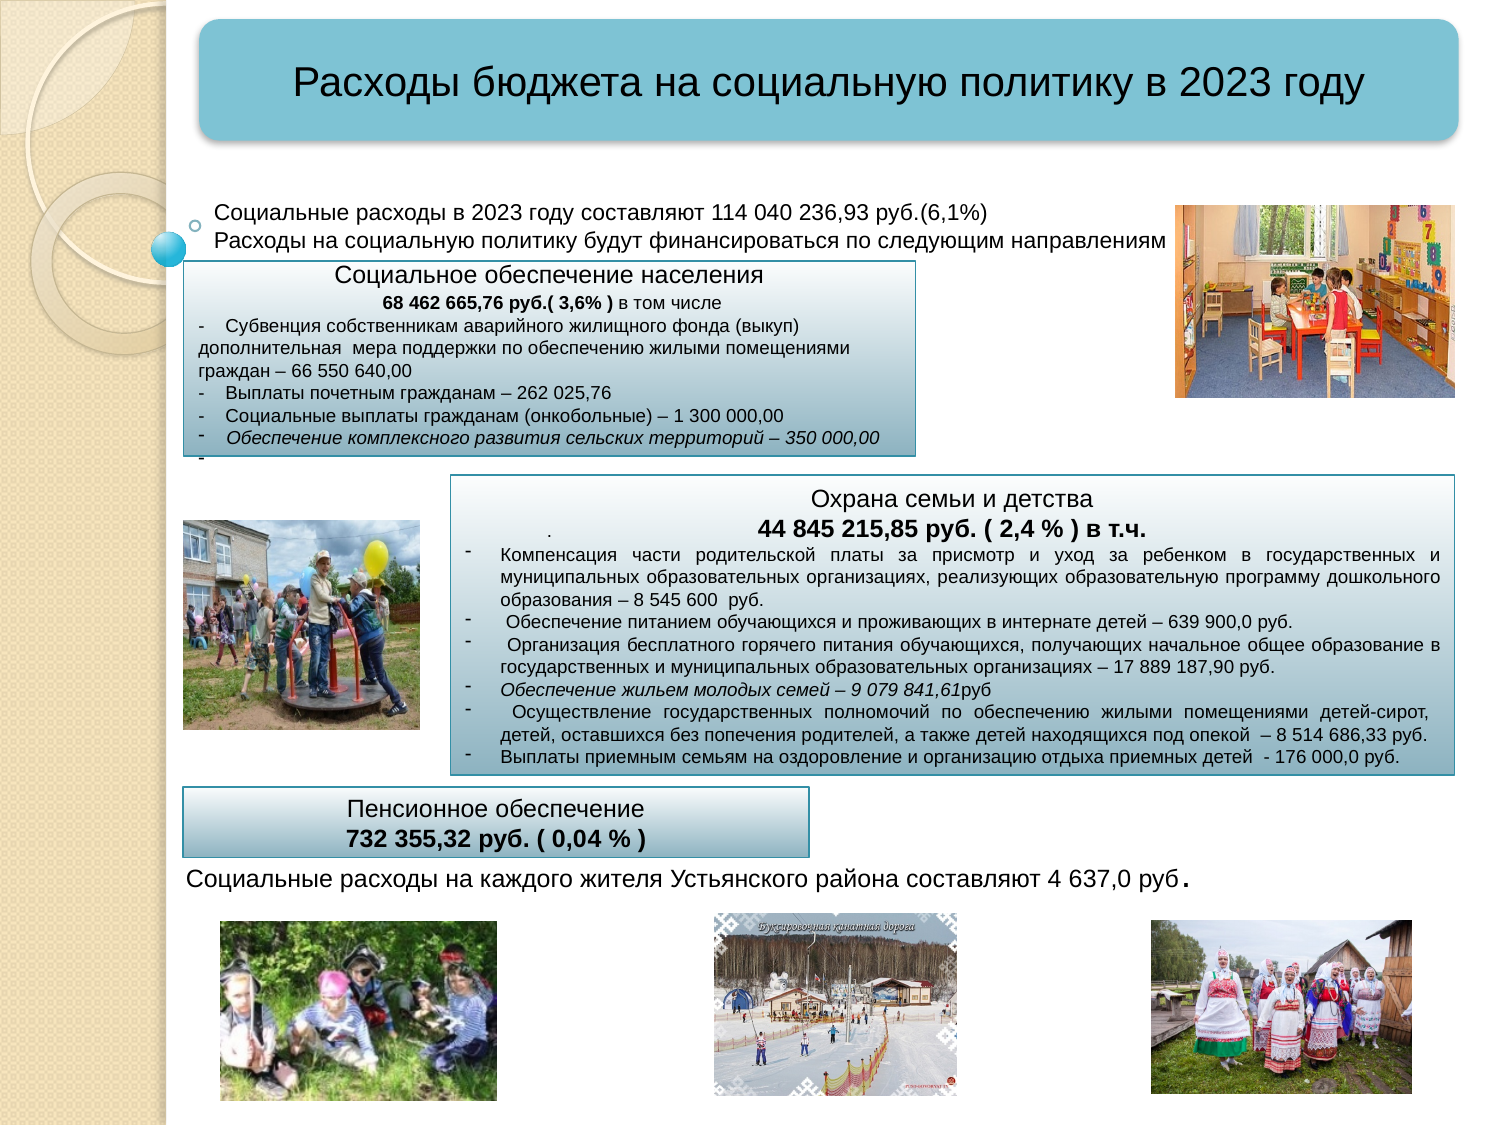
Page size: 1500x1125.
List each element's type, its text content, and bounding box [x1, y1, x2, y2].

text_box Охрана семьи и детства 44 845 215,85 руб. ( 2,4 % ) в т.ч. Компенсация части родительской платы за присмотр и уход за ребенком в государственных и муниципальных образовательных организациях, реализующих образовательную программу дошкольного образования – 8 545 600 руб. Обеспечение питанием обучающихся и проживающих в интернате детей – 639 900,0 руб. Организация бесплатного горячего питания обучающихся, получающих начальное общее образование в государственных и муниципальных образовательных организациях – 17 889 187,90 руб. Обеспечение жильем молодых семей – 9 079 841,61руб Осуществление государственных полномочий по обеспечению жилыми помещениями детей-сирот, детей, оставшихся без попечения родителей, а также детей находящихся под опекой – 8 514 686,33 руб. Выплаты приемным семьям на оздоровление и организацию отдыха приемных детей - 176 000,0 руб. [450, 474, 1455, 776]
picture [183, 520, 421, 730]
picture [1151, 920, 1412, 1095]
text_box Пенсионное обеспечение 732 355,32 руб. ( 0,04 % ) [182, 786, 810, 842]
text_box Социальное обеспечение населения 68 462 665,76 руб.( 3,6% ) в том числе - Субвенция собственникам аварийного жилищного фонда (выкуп) дополнительная мера поддержки по обеспечению жилыми помещениями граждан – 66 550 640,00 - Выплаты почетным гражданам – 262 025,76 - Социальные выплаты гражданам (онкобольные) – 1 300 000,00 Обеспечение комплексного развития сельских территорий – 350 000,00 . [183, 260, 916, 457]
text_box Социальные расходы на каждого жителя Устьянского района составляют 4 637,0 руб. [171, 842, 1418, 903]
picture [219, 921, 497, 1101]
text_box Расходы бюджета на социальную политику в 2023 году [196, 16, 1461, 143]
picture [1174, 205, 1455, 398]
picture [714, 913, 957, 1096]
text_box Социальные расходы в 2023 году составляют 114 040 236,93 руб.(6,1%) Расходы на социальную политику будут финансироваться по следующим направлениям [199, 190, 1425, 261]
